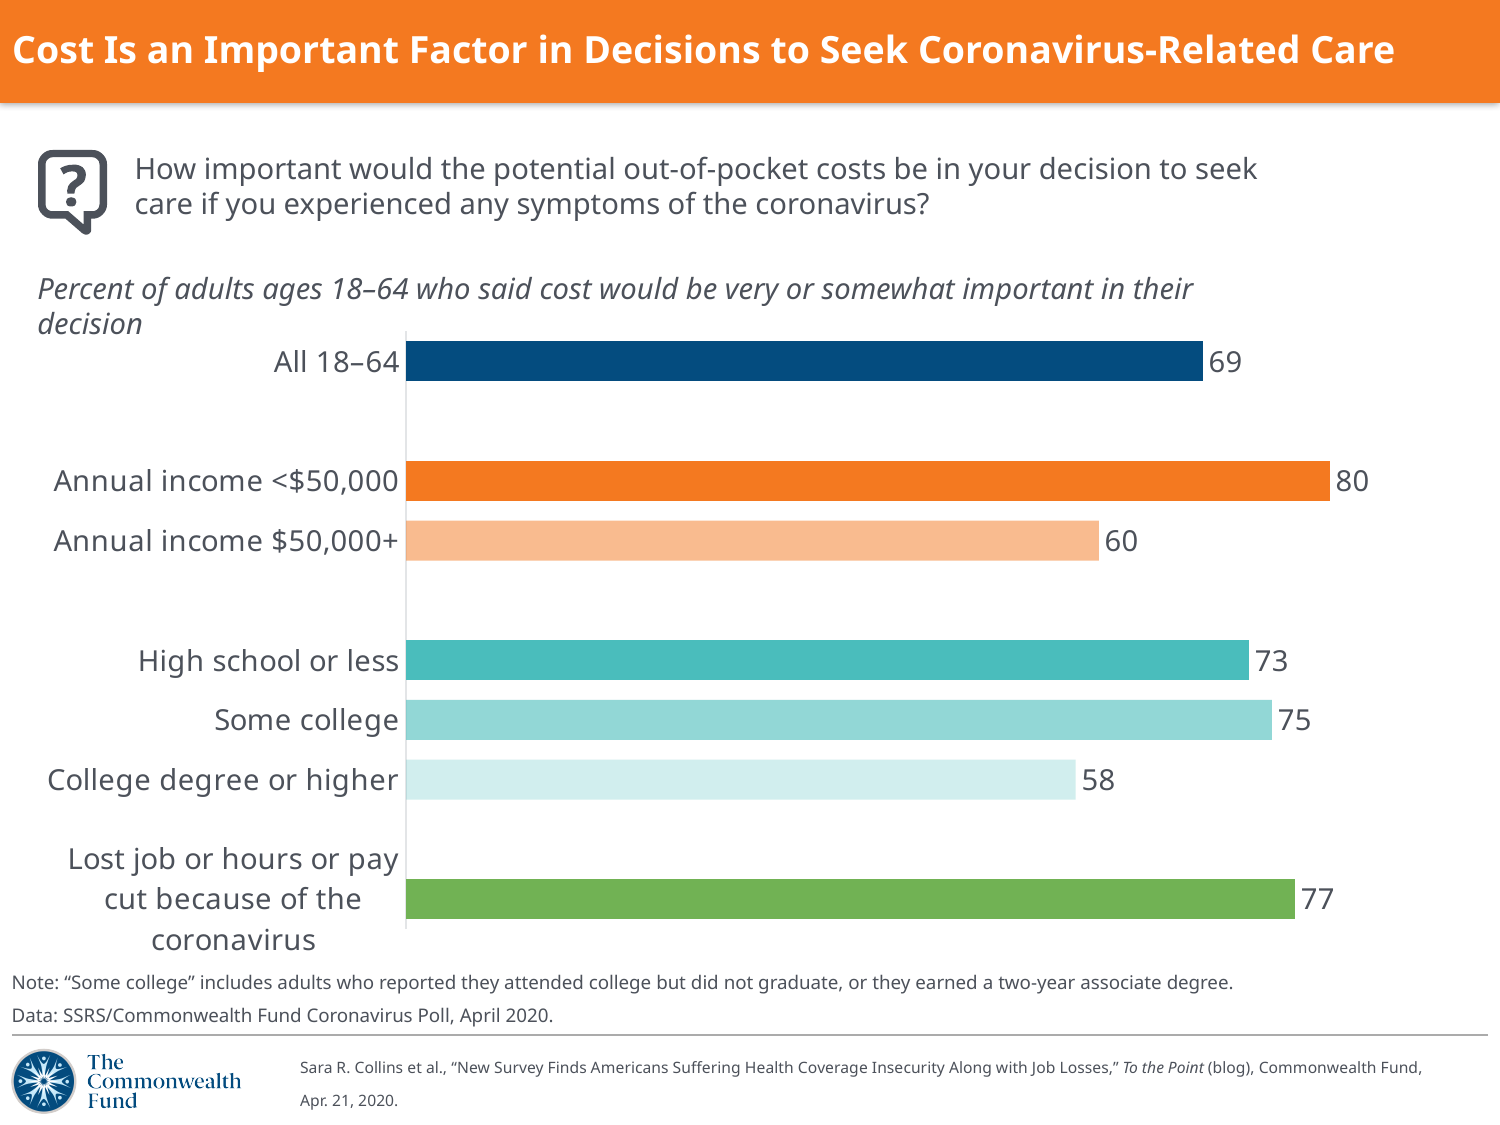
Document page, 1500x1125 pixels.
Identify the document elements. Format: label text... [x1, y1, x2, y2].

text_box Cost Is an Important Factor in Decisions to Seek Coronavirus-Related Care [11, 0, 1489, 103]
text_box How important would the potential out-of-pocket costs be in your decision to seek care if you experienced any symptoms of the coronavirus? [29, 131, 1293, 240]
chart [36, 187, 1469, 961]
picture [5, 1040, 248, 1118]
list Note: “Some college” includes adults who reported they attended college but did not graduate, or they earned a two-year associate degree. Data: SSRS/Commonwealth Fund Coronavirus Poll, April 2020. [11, 945, 1489, 1027]
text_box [37, 149, 108, 235]
